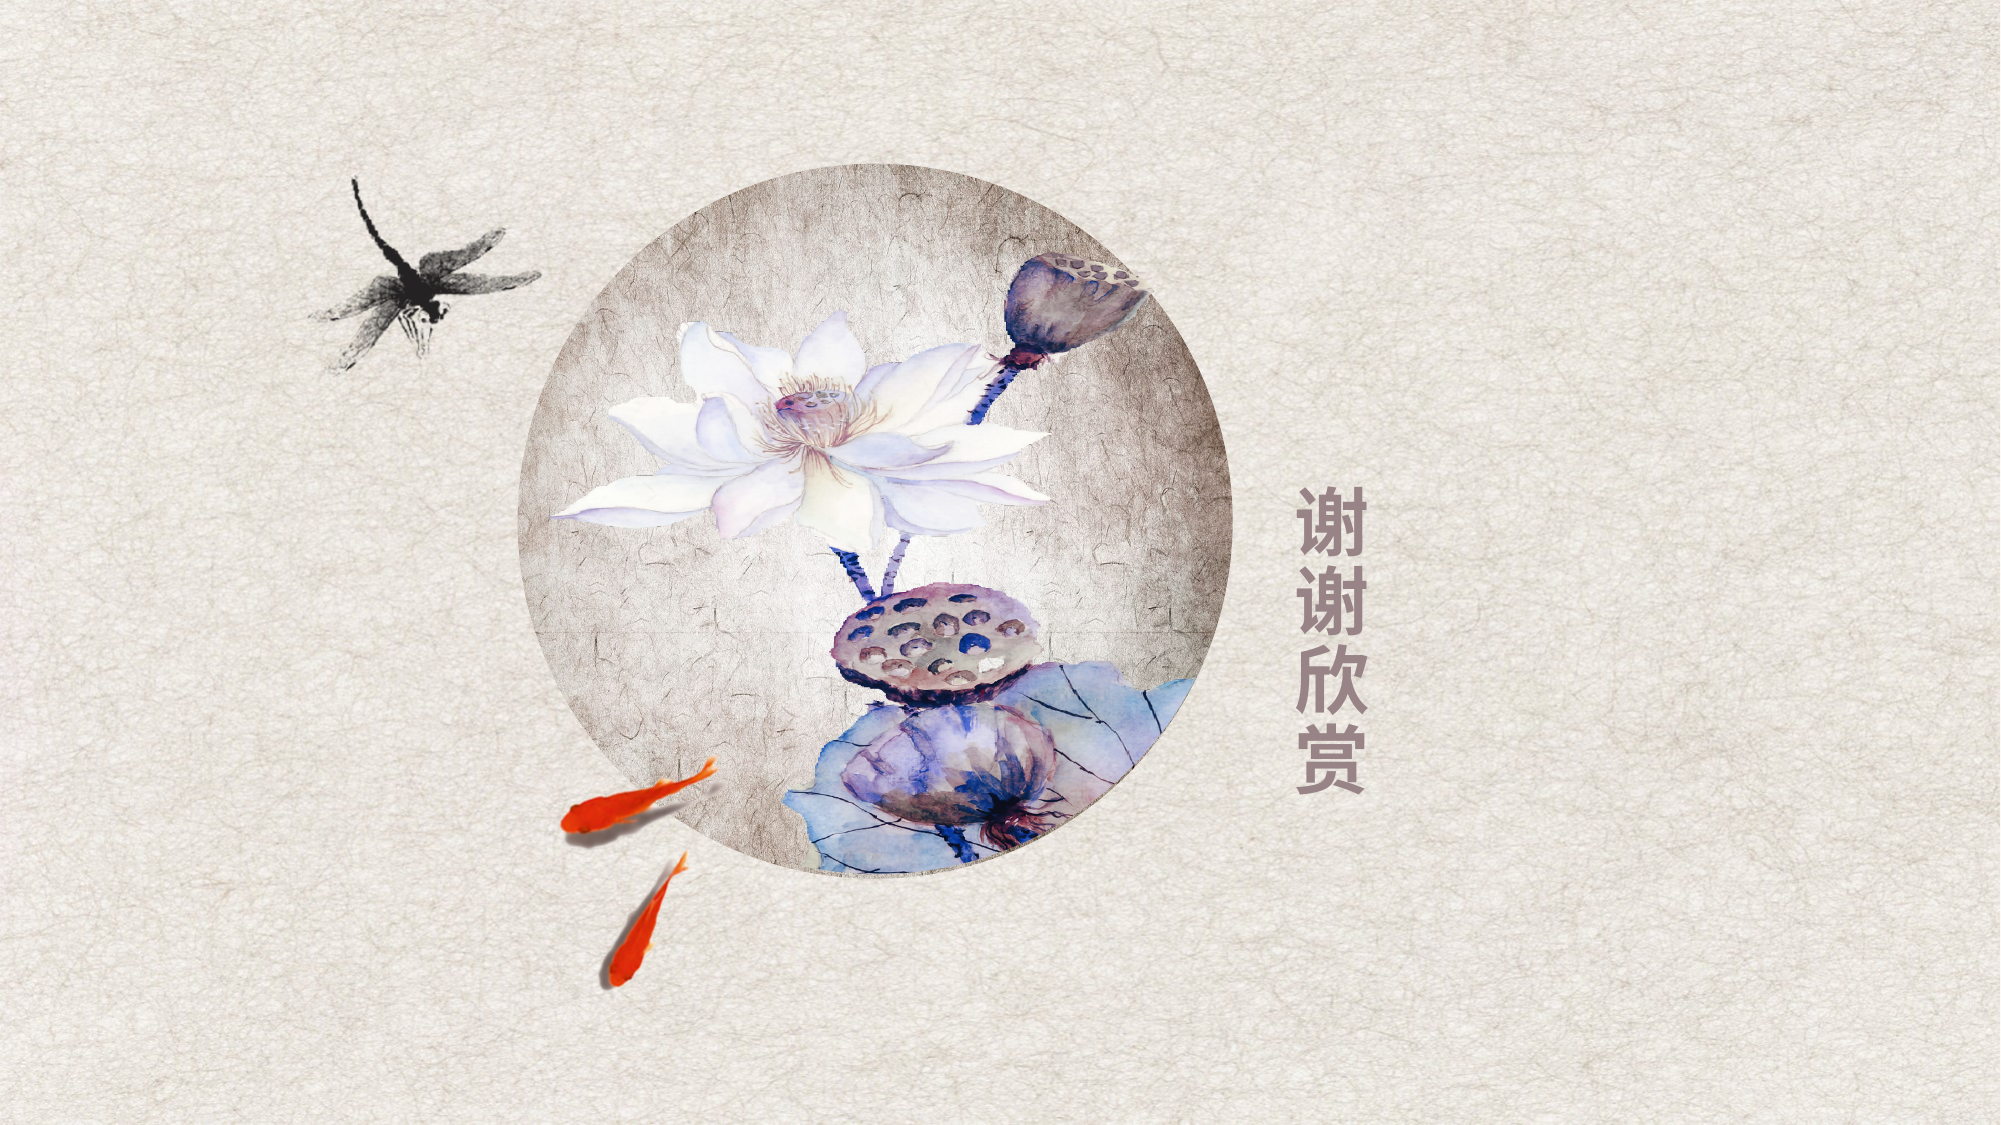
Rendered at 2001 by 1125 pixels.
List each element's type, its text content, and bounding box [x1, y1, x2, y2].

picture [0, 0, 2001, 1125]
title 谢谢欣赏 [1278, 468, 1442, 1033]
